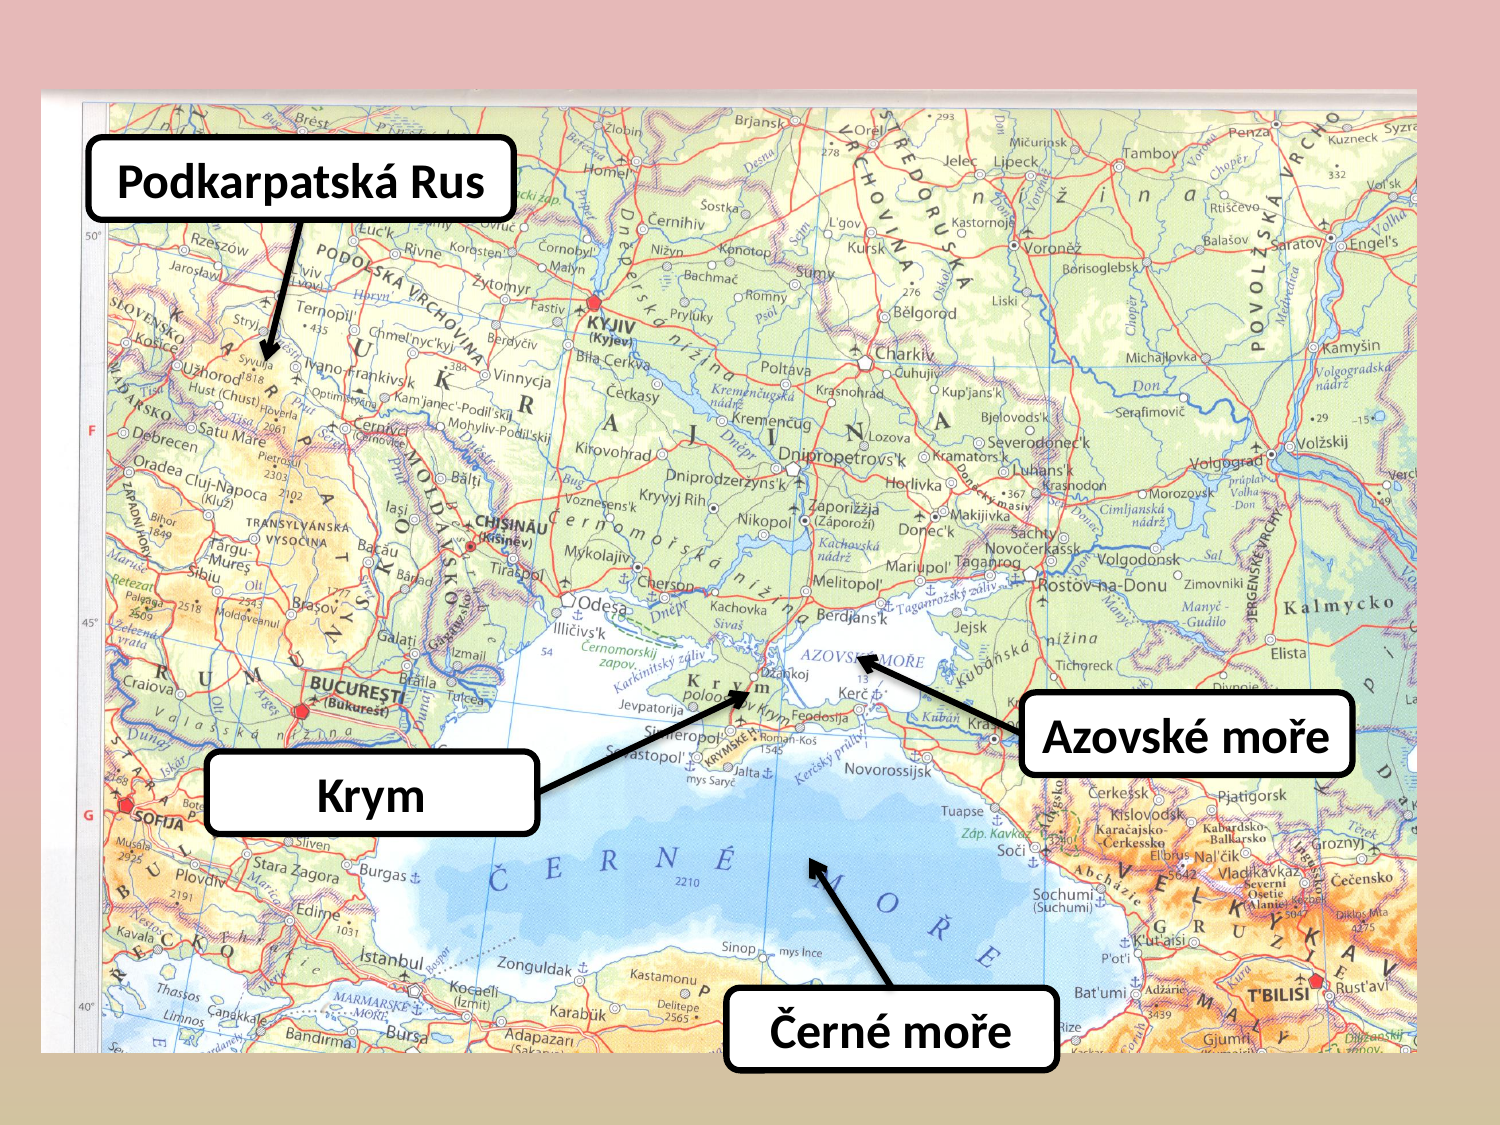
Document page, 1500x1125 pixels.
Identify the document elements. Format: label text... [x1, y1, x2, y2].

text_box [808, 857, 892, 988]
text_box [855, 656, 1022, 734]
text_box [265, 219, 302, 362]
picture [40, 89, 1417, 1053]
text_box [537, 692, 751, 793]
text_box Černé moře [724, 1059, 1059, 1073]
